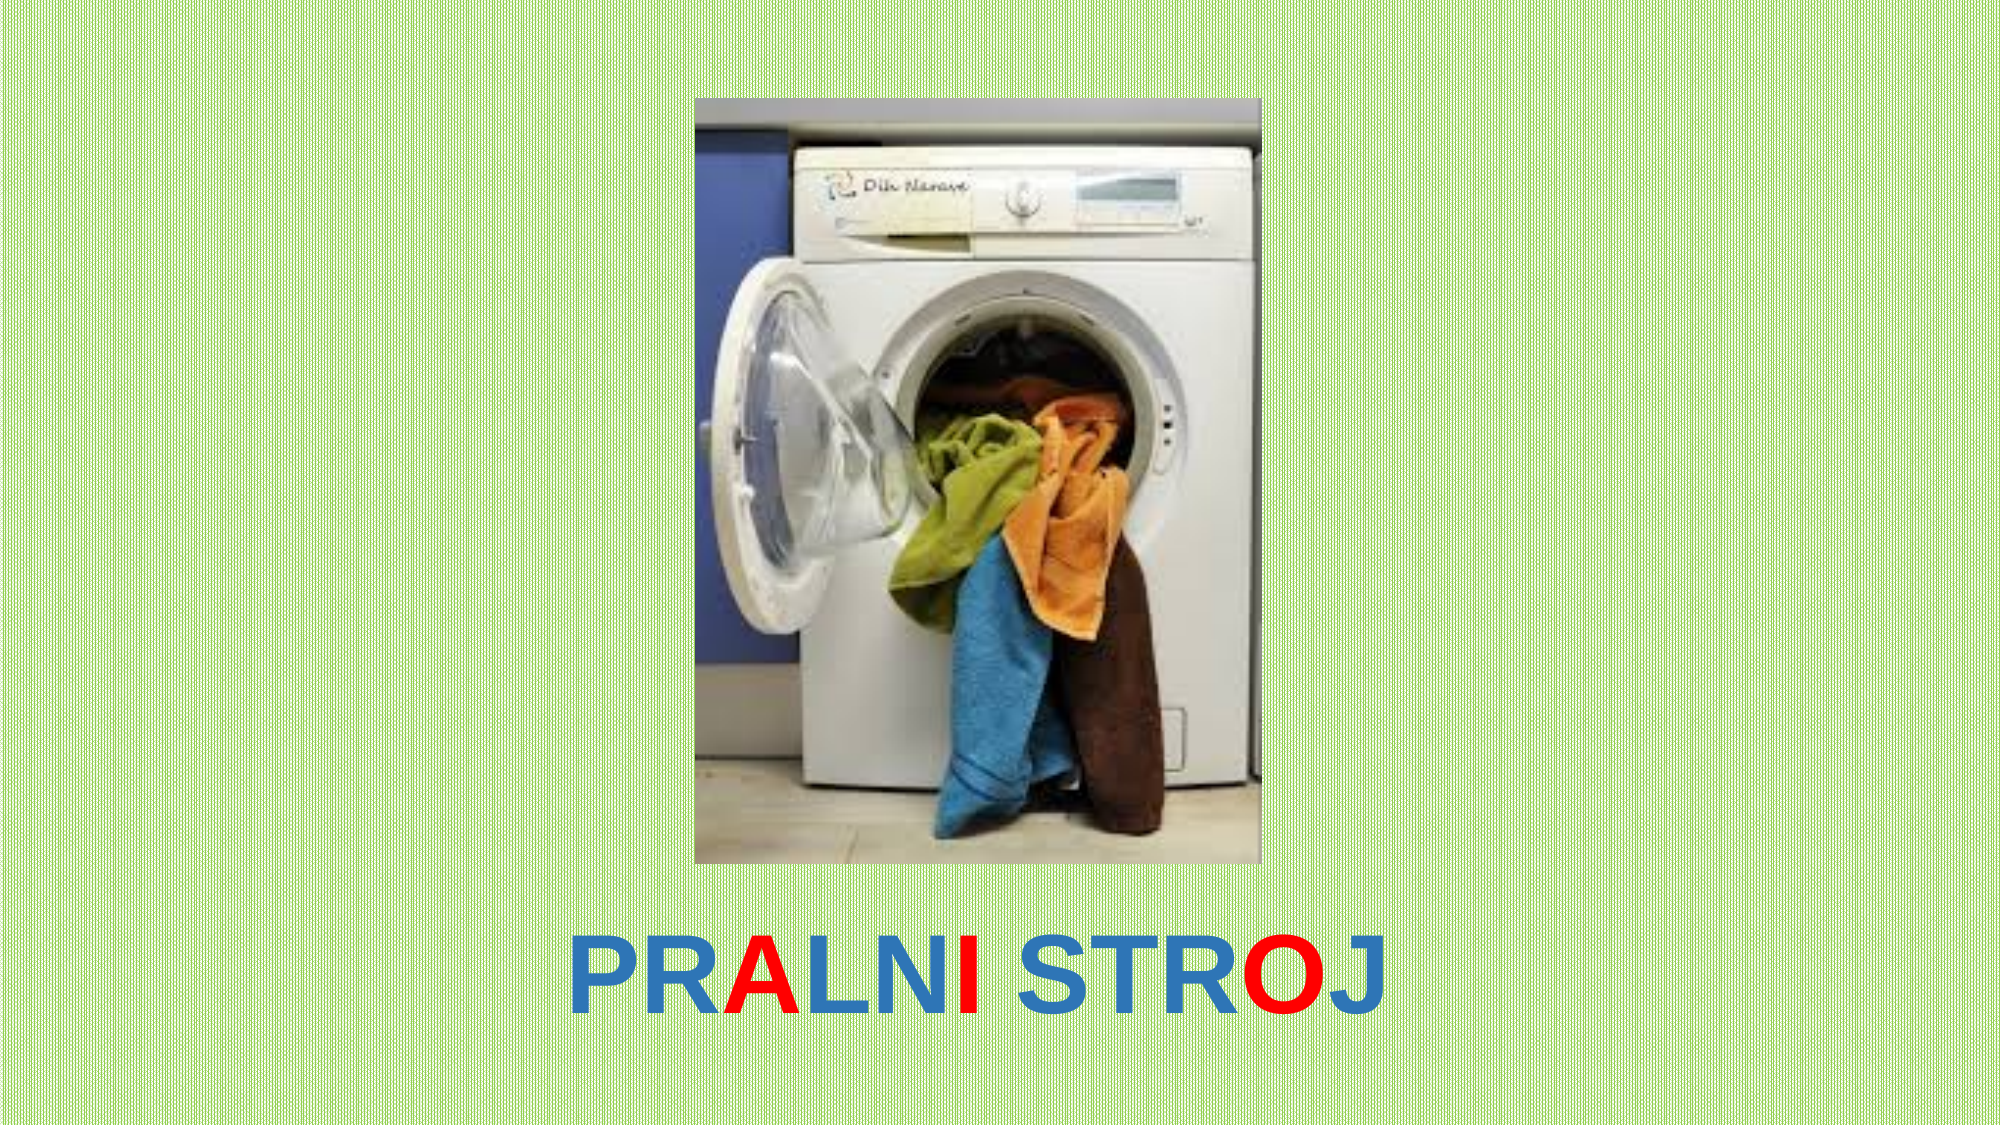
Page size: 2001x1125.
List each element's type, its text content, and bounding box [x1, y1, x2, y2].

picture [695, 98, 1262, 864]
text_box PRALNI STROJ [550, 893, 1406, 1044]
